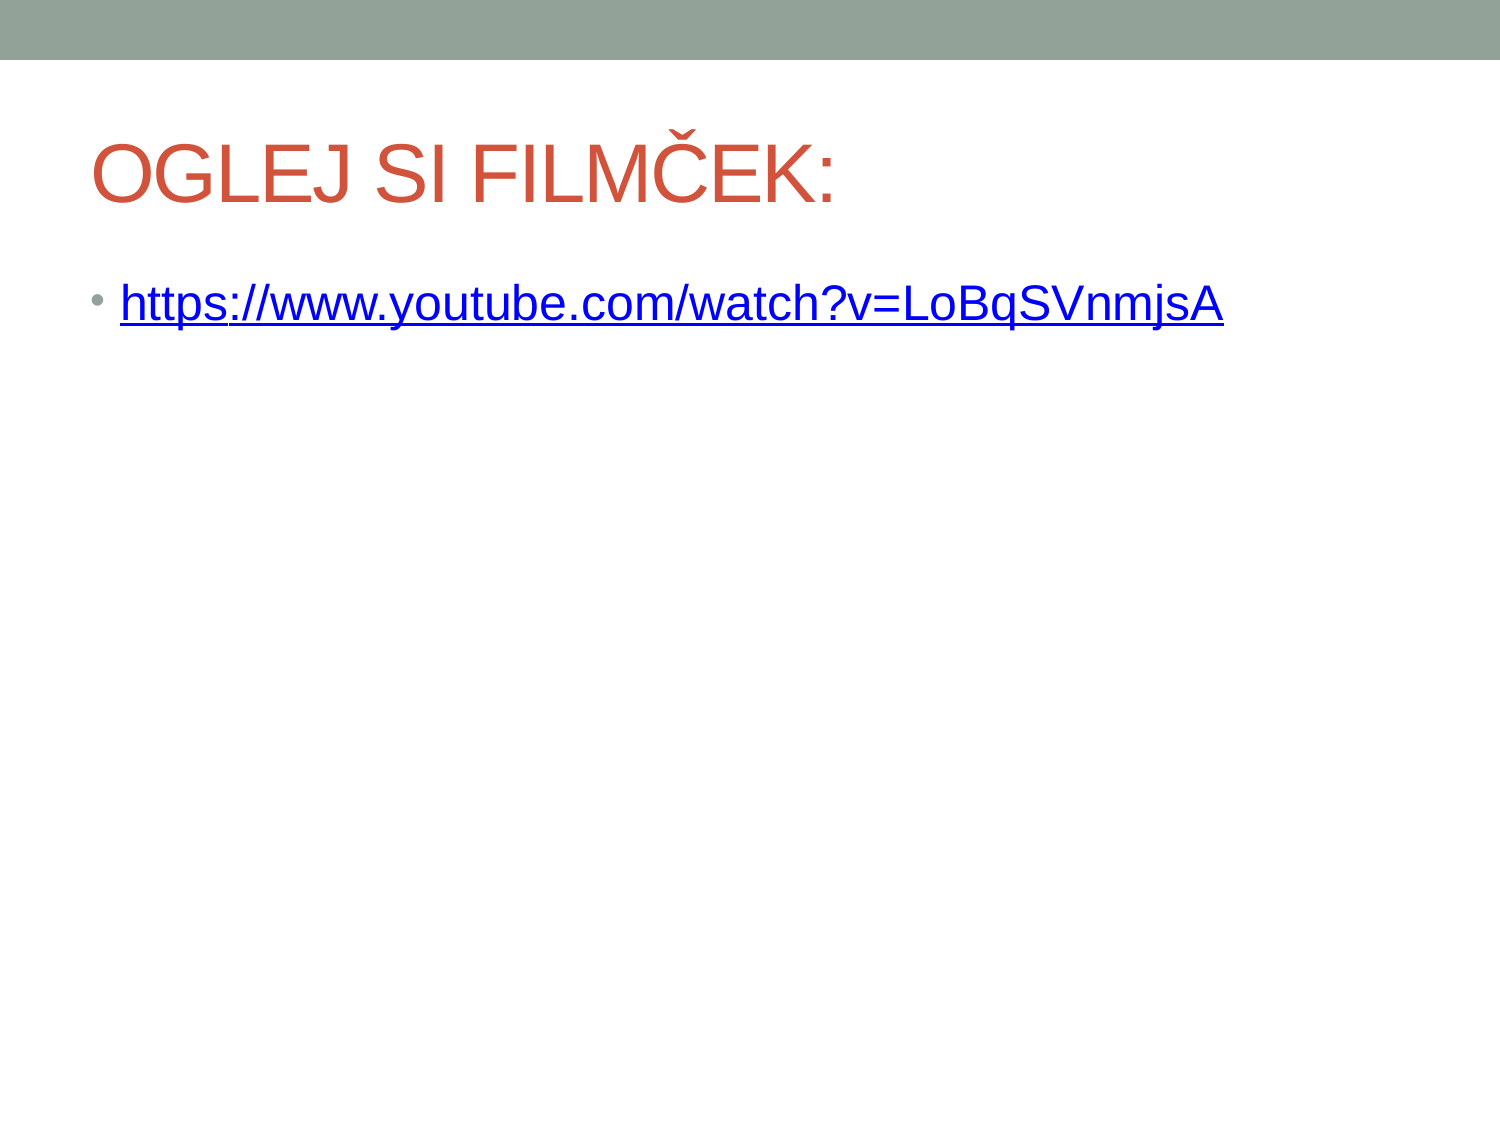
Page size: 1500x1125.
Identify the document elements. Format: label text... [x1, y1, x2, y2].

title OGLEJ SI FILMČEK: [75, 87, 1425, 250]
list https://www.youtube.com/watch?v=LoBqSVnmjsA [75, 262, 1425, 1063]
